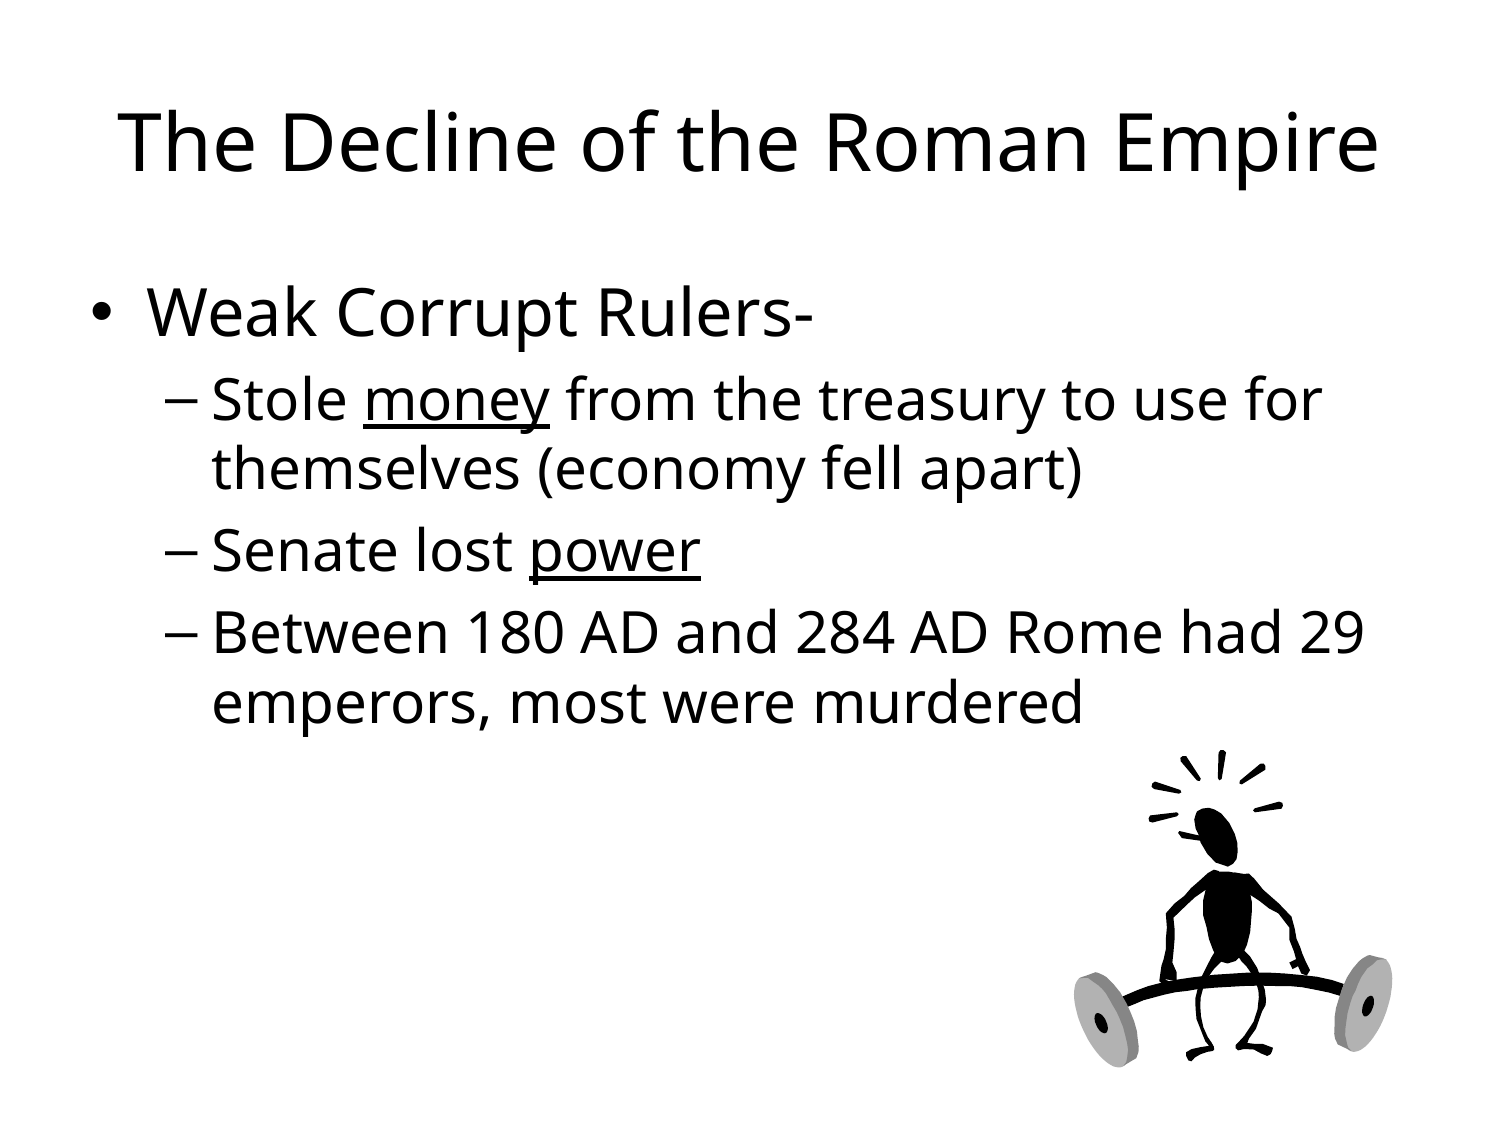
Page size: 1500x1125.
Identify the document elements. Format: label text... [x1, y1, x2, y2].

picture [1062, 749, 1403, 1076]
title The Decline of the Roman Empire [75, 45, 1425, 233]
list Weak Corrupt Rulers- Stole money from the treasury to use for themselves (economy fell apart) Senate lost power Between 180 AD and 284 AD Rome had 29 emperors, most were murdered [75, 262, 1425, 1005]
